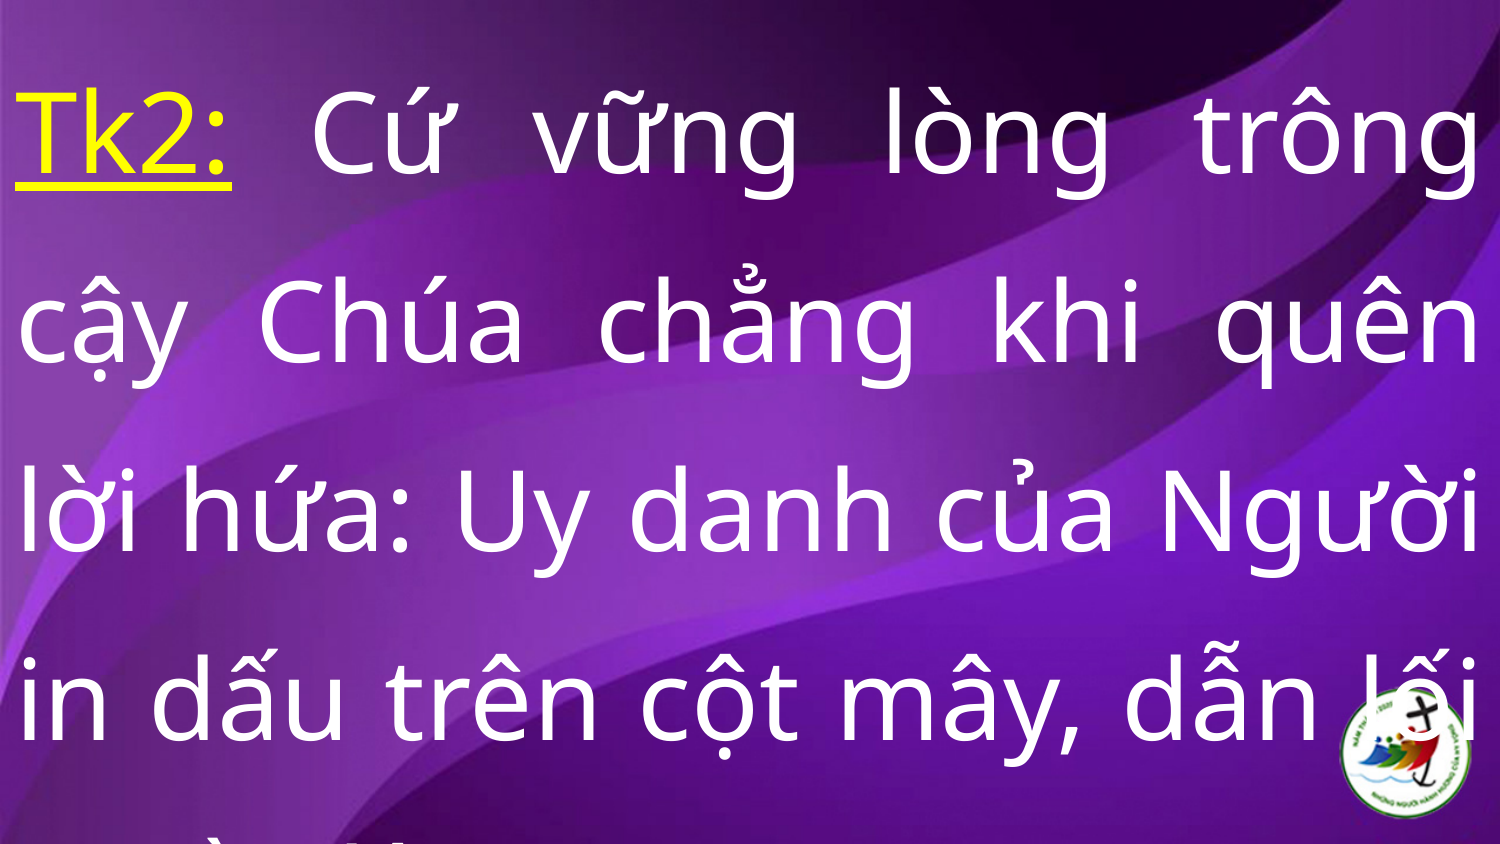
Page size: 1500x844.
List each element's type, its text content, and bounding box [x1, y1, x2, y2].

subtitle Tk2: Cứ vững lòng trông cậy Chúa chẳng khi quên lời hứa: Uy danh của Người in dấu trên cột mây, dẫn lối ta về đây. [0, 0, 1500, 844]
